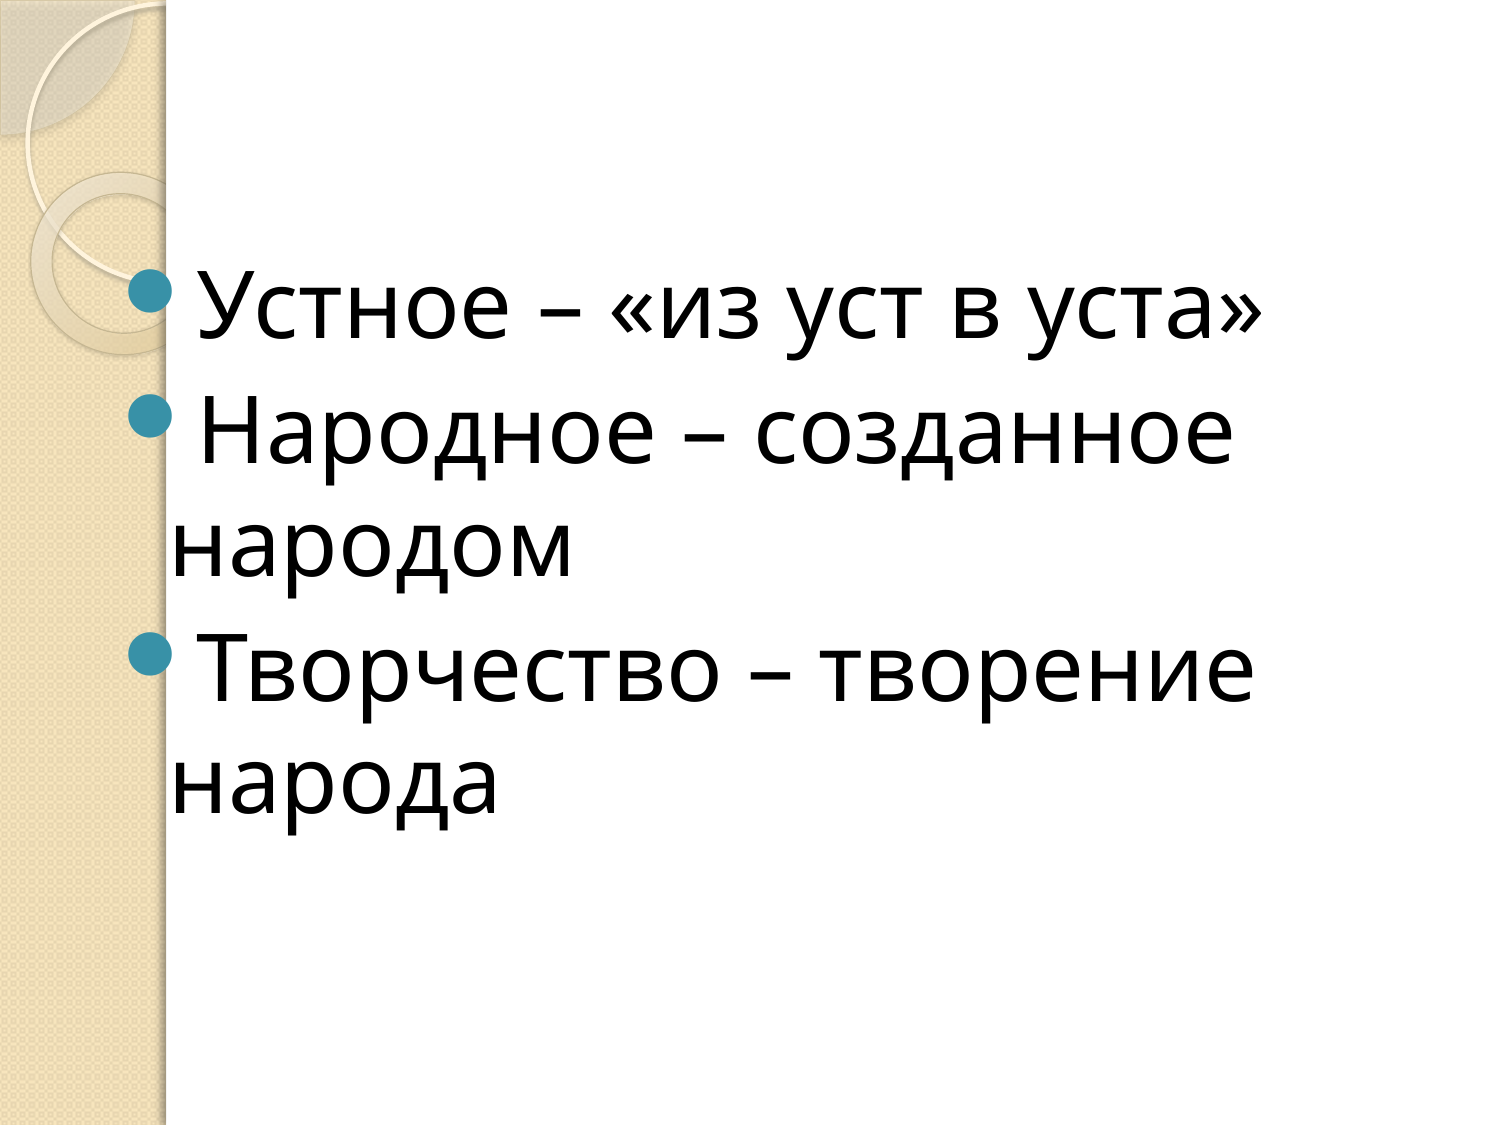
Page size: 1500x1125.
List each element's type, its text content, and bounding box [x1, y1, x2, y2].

list Устное – «из уст в уста» Народное – созданное народом Творчество – творение народа [93, 237, 1500, 1025]
